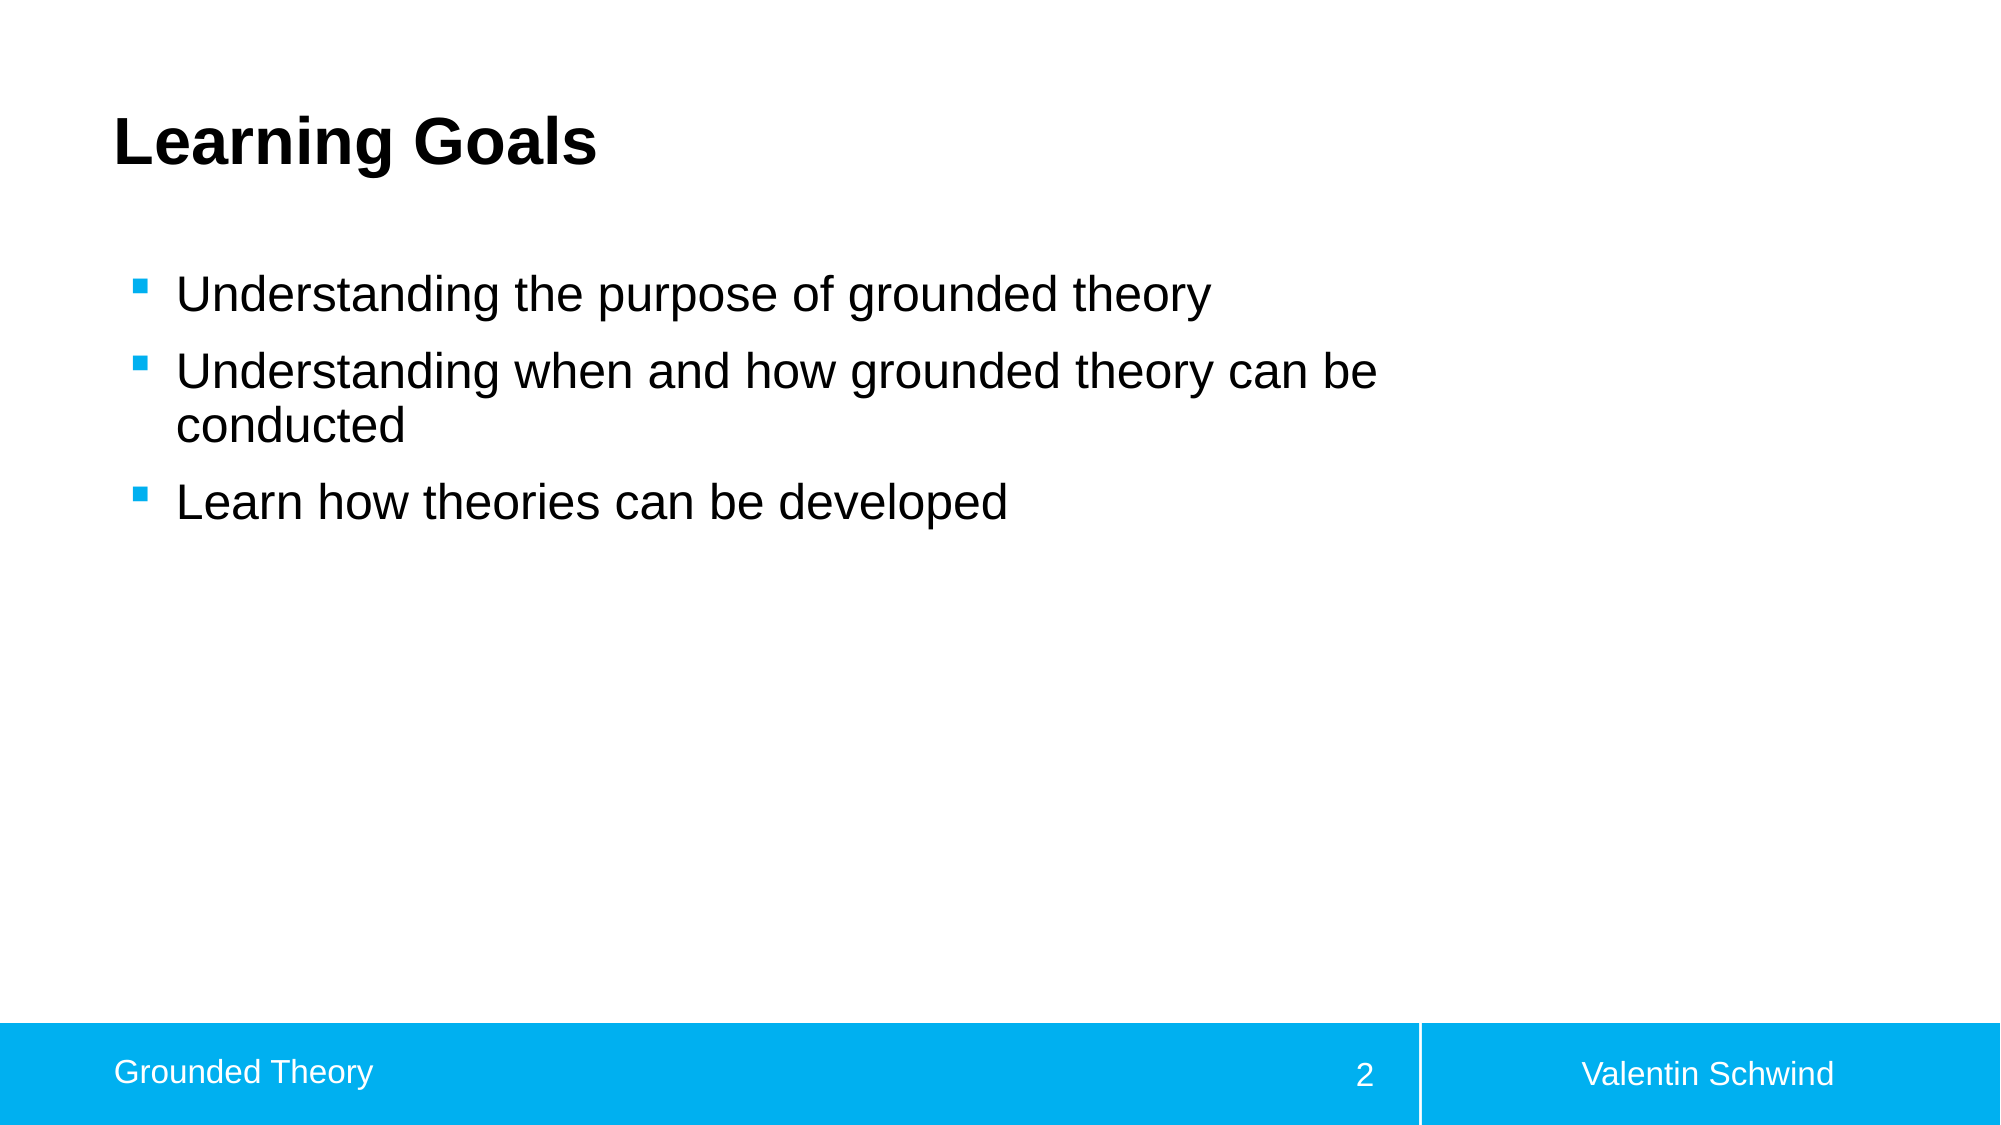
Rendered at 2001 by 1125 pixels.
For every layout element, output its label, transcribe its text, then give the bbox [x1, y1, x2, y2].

slide_number 2 [1260, 1043, 1390, 1104]
list Grounded Theory [114, 1042, 1035, 1103]
footer Valentin Schwind [1442, 1042, 1975, 1102]
list Understanding the purpose of grounded theory Understanding when and how grounded theory can be conducted Learn how theories can be developed [114, 261, 1420, 1006]
title Learning Goals [114, 19, 1420, 179]
